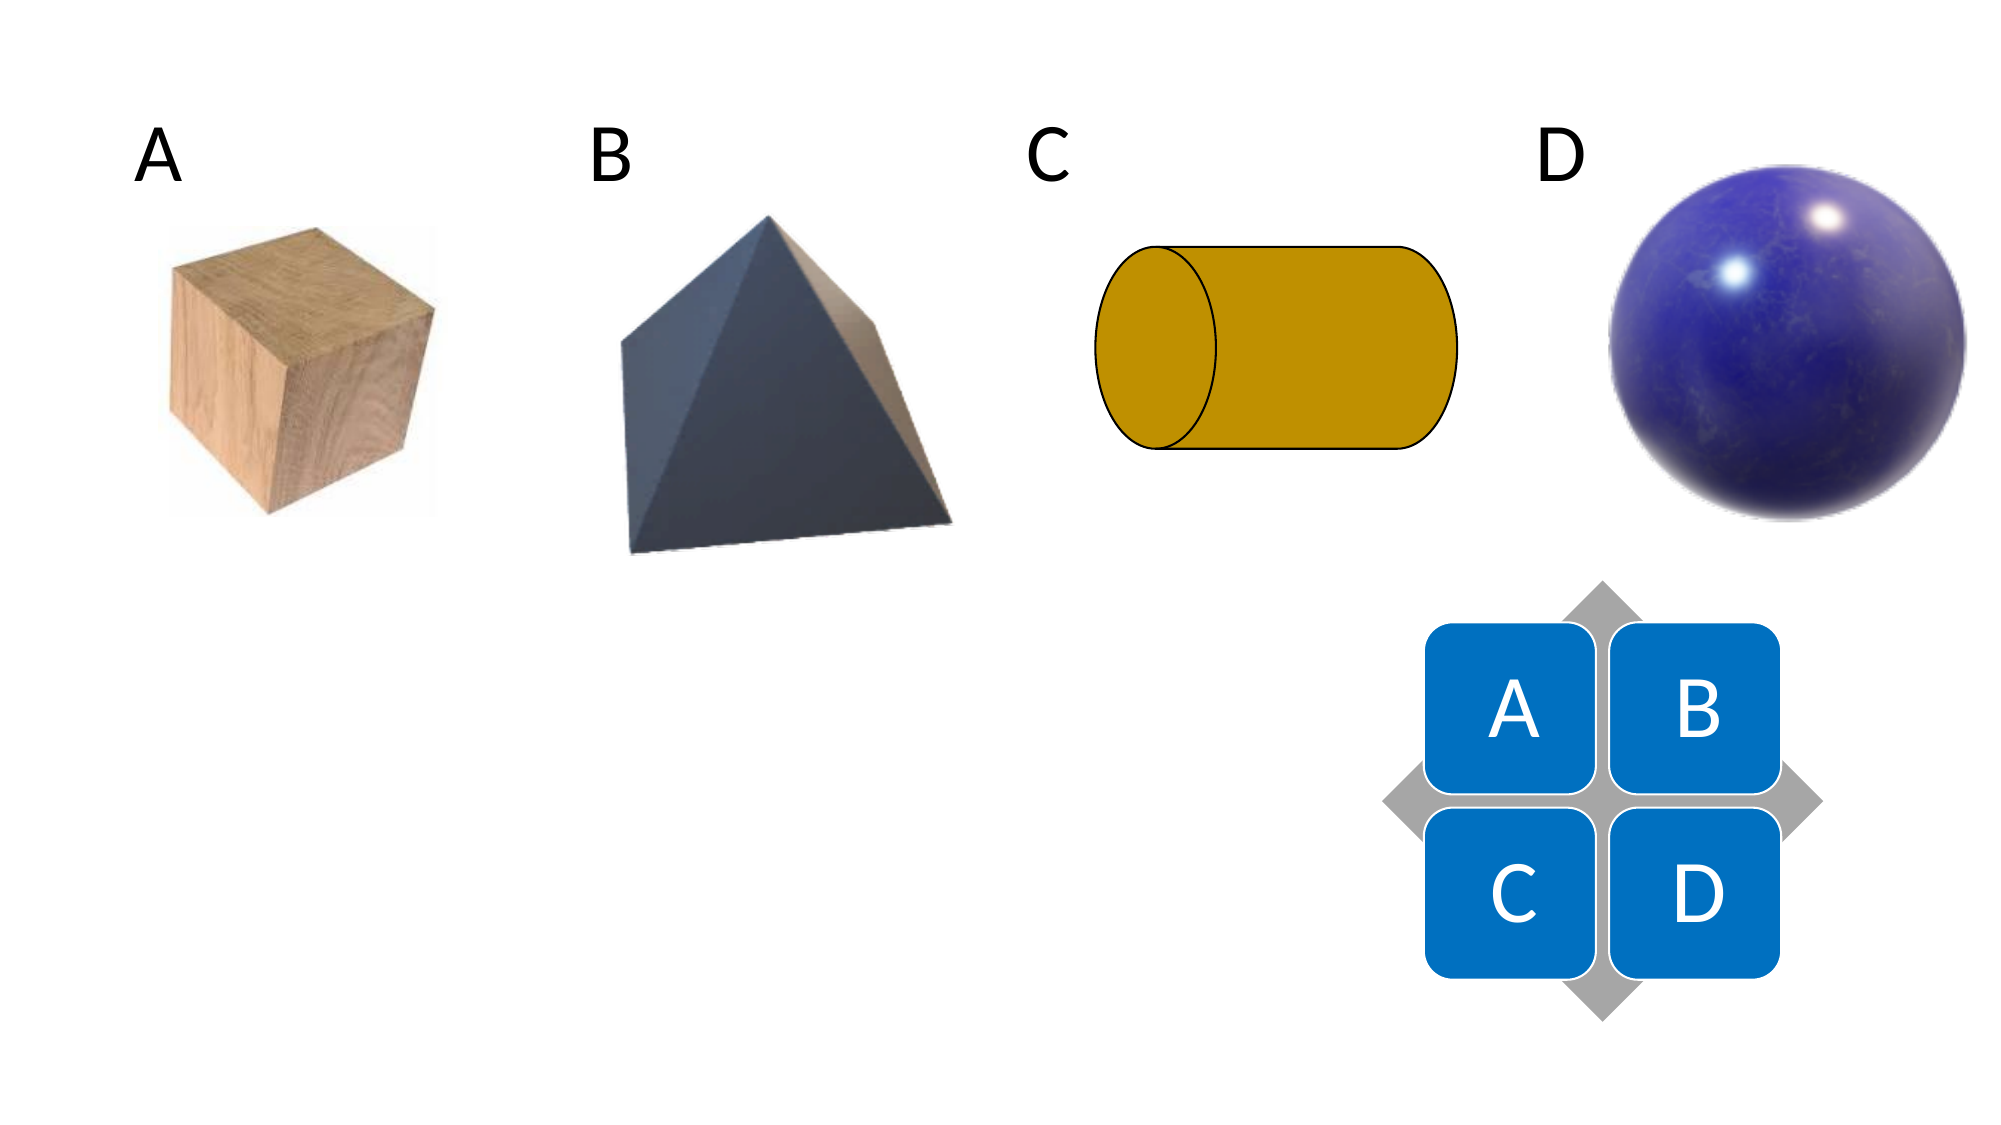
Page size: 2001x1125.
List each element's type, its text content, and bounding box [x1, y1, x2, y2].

picture [573, 90, 965, 568]
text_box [1376, 580, 1829, 1022]
text_box C [1011, 90, 1087, 206]
picture [1602, 158, 1975, 530]
text_box D [1520, 90, 1602, 206]
picture [158, 226, 448, 517]
text_box A [119, 90, 198, 206]
text_box [1094, 245, 1459, 450]
